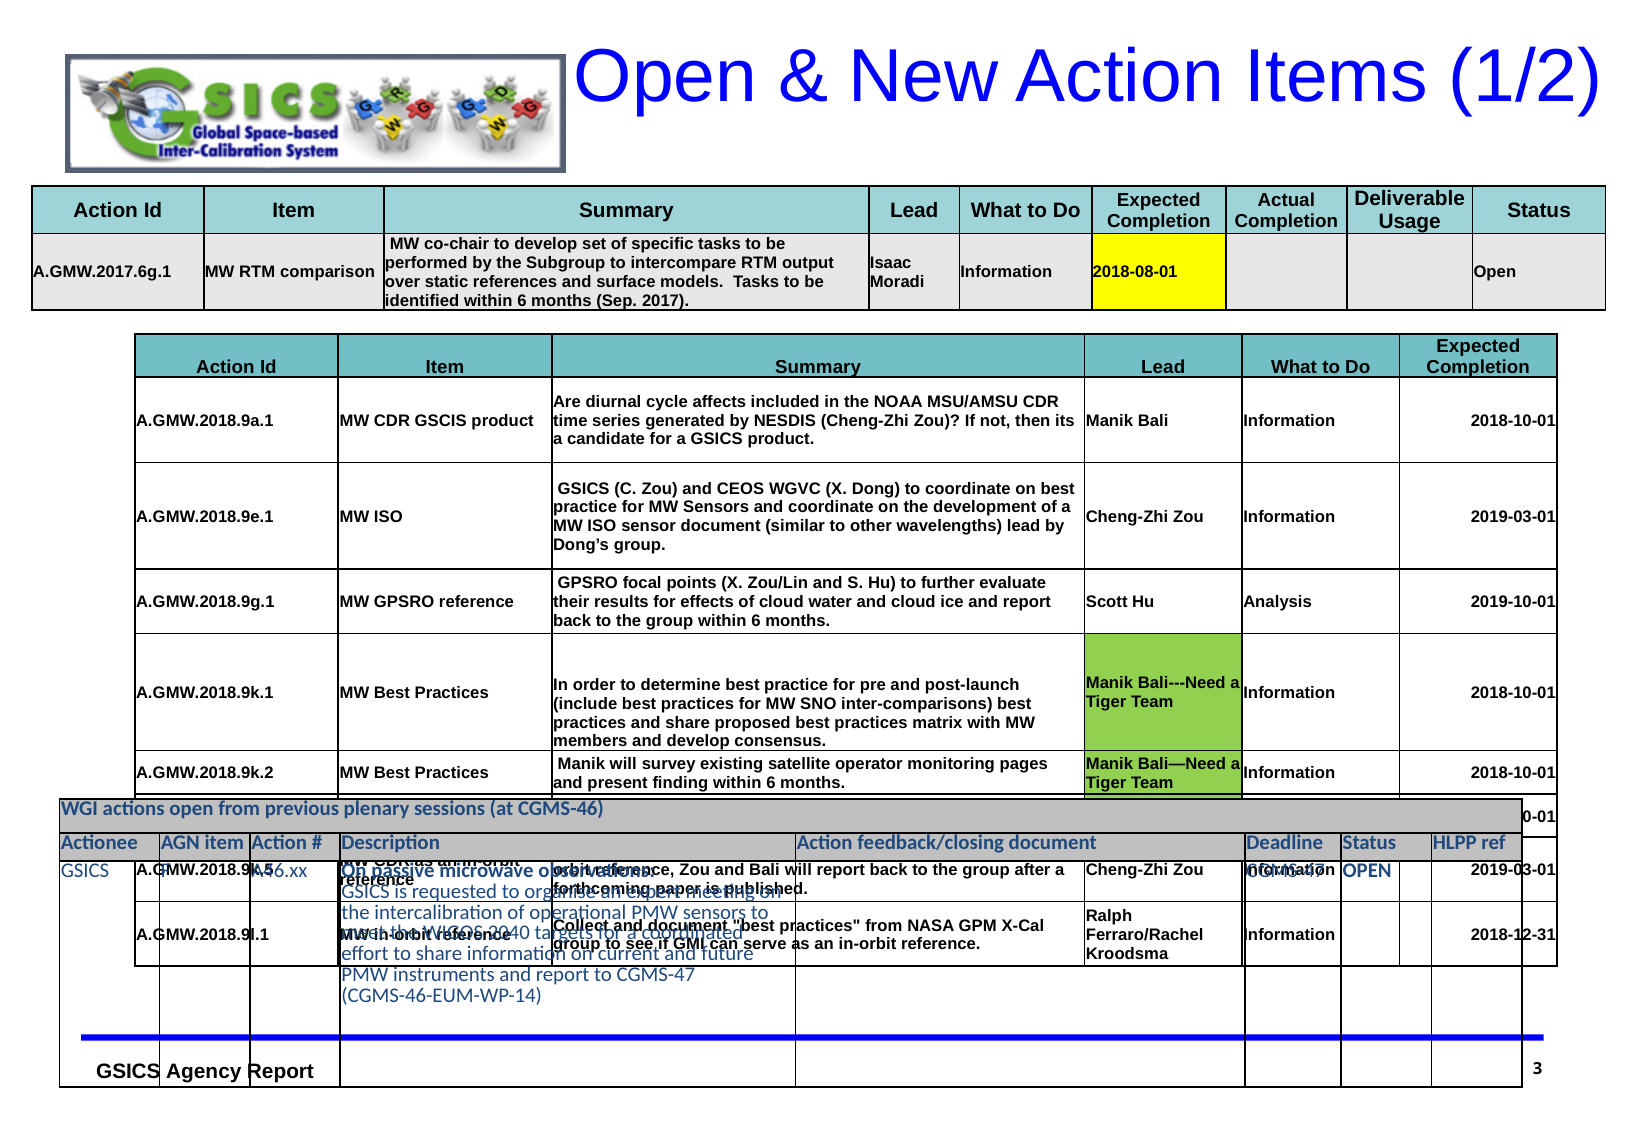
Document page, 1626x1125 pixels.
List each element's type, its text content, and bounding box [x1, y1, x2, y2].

table_cell Manik Bali [1085, 378, 1241, 462]
table_cell MW GPSRO reference [339, 570, 551, 633]
table_cell MW Best Practices [339, 634, 551, 750]
table_cell 2018-10-01 [1400, 795, 1556, 836]
table_cell On passive microwave observations: GSICS is requested to organise an expert meeting on the intercalibration of operational PMW sensors to meet the WIGOS 2040 targets for a coordinated effort to share information on current and future PMW instruments and report to CGMS-47 (CGMS-46-EUM-WP-14) [341, 862, 795, 1086]
slide_number 3 [1177, 1049, 1558, 1104]
table_cell Isaac Moradi [870, 234, 959, 309]
table_cell Scott Hu [1085, 570, 1241, 633]
table_header What to Do [1243, 335, 1399, 376]
table_cell AGN item [160, 834, 249, 860]
table_cell Information [1243, 634, 1399, 750]
table_cell Are diurnal cycle affects included in the NOAA MSU/AMSU CDR time series generated by NESDIS (Cheng-Zhi Zou)? If not, then its a candidate for a GSICS product. [553, 378, 1084, 462]
text_box [876, 492, 912, 563]
table_cell MW Best Practices [339, 751, 551, 793]
table_header Actual Completion [1227, 187, 1346, 233]
table_cell MW ISO [339, 463, 551, 568]
table_header Action Id [33, 187, 203, 233]
table_cell GSICS [60, 862, 159, 1086]
table_cell [1227, 234, 1346, 309]
title Open & New Action Items (1/2) [552, 19, 1625, 207]
table_cell Information [960, 234, 1091, 309]
table_cell 2019-10-01 [1400, 570, 1556, 633]
table_cell Status [1342, 834, 1431, 860]
table_cell A46.xx [251, 862, 339, 1086]
table_cell A.GMW.2018.9k.2 [136, 751, 337, 793]
table_cell Analysis [1243, 570, 1399, 633]
table_header Deliverable Usage [1348, 187, 1472, 233]
table_cell A.GMW.2018.9a.1 [136, 378, 337, 462]
table_cell Deadline [1246, 834, 1340, 860]
table_cell MW RTM comparison [205, 234, 383, 309]
table_cell CGMS-47 [1246, 862, 1340, 1086]
table_cell GSICS (C. Zou) and CEOS WGVC (X. Dong) to coordinate on best practice for MW Sensors and coordinate on the development of a MW ISO sensor document (similar to other wavelengths) lead by Dong’s group. [553, 463, 1084, 568]
table_cell HLPP ref [1432, 834, 1521, 860]
picture [65, 54, 552, 173]
table_cell [1432, 862, 1521, 1086]
table_cell [1348, 234, 1472, 309]
table_cell 2018-10-01 [1400, 378, 1556, 462]
table_cell GPSRO focal points (X. Zou/Lin and S. Hu) to further evaluate their results for effects of cloud water and cloud ice and report back to the group within 6 months. [553, 570, 1084, 633]
table_header WGI actions open from previous plenary sessions (at CGMS-46) [60, 800, 1521, 832]
table_header Expected Completion [1400, 335, 1556, 376]
table_cell MW CDR GSCIS product [339, 378, 551, 462]
table_cell Description [341, 834, 795, 860]
table_cell Action # [251, 834, 339, 860]
table_header Item [339, 335, 551, 376]
table_cell Manik Bali---Need a Tiger Team [1085, 634, 1241, 750]
table_header Item [205, 187, 383, 233]
table_cell 2018-12-31 [1523, 902, 1556, 965]
table_cell Open [1473, 234, 1605, 309]
table_cell A.GMW.2018.9g.1 [136, 570, 337, 633]
table_cell In order to determine best practice for pre and post-launch (include best practices for MW SNO inter-comparisons) best practices and share proposed best practices matrix with MW members and develop consensus. [553, 634, 1084, 750]
table_cell A.GMW.2018.9e.1 [136, 463, 337, 568]
table_cell F [160, 862, 249, 1086]
table_header Action Id [136, 335, 337, 376]
table_cell 2019-03-01 [1523, 838, 1556, 901]
table_header Summary [385, 187, 868, 233]
table_cell Manik Bali—Need a Tiger Team [1085, 751, 1241, 793]
table_cell A.GMW.2018.9k.1 [136, 634, 337, 750]
table_cell Actionee [60, 834, 159, 860]
table_header Expected Completion [1093, 187, 1225, 233]
table_cell 2019-03-01 [1400, 463, 1556, 568]
table_cell Information [1243, 751, 1399, 793]
table_cell Information [1243, 463, 1399, 568]
table_header Status [1473, 187, 1605, 233]
table_cell 2018-08-01 [1093, 234, 1225, 309]
table_cell OPEN [1342, 862, 1431, 1086]
table_cell Manik will survey existing satellite operator monitoring pages and present finding within 6 months. [553, 751, 1084, 793]
table_cell 2018-10-01 [1400, 634, 1556, 750]
table_header What to Do [960, 187, 1091, 233]
table_cell Information [1243, 378, 1399, 462]
table_header Lead [870, 187, 959, 233]
table_cell Action feedback/closing document [796, 834, 1244, 860]
table_cell 2018-10-01 [1400, 751, 1556, 793]
table_cell [796, 862, 1244, 1086]
table_cell Cheng-Zhi Zou [1085, 463, 1241, 568]
table_cell MW co-chair to develop set of specific tasks to be performed by the Subgroup to intercompare RTM output over static references and surface models. Tasks to be identified within 6 months (Sep. 2017). [385, 234, 868, 309]
table_header Summary [553, 335, 1084, 376]
table_header Lead [1085, 335, 1241, 376]
table_cell A.GMW.2017.6g.1 [33, 234, 203, 309]
